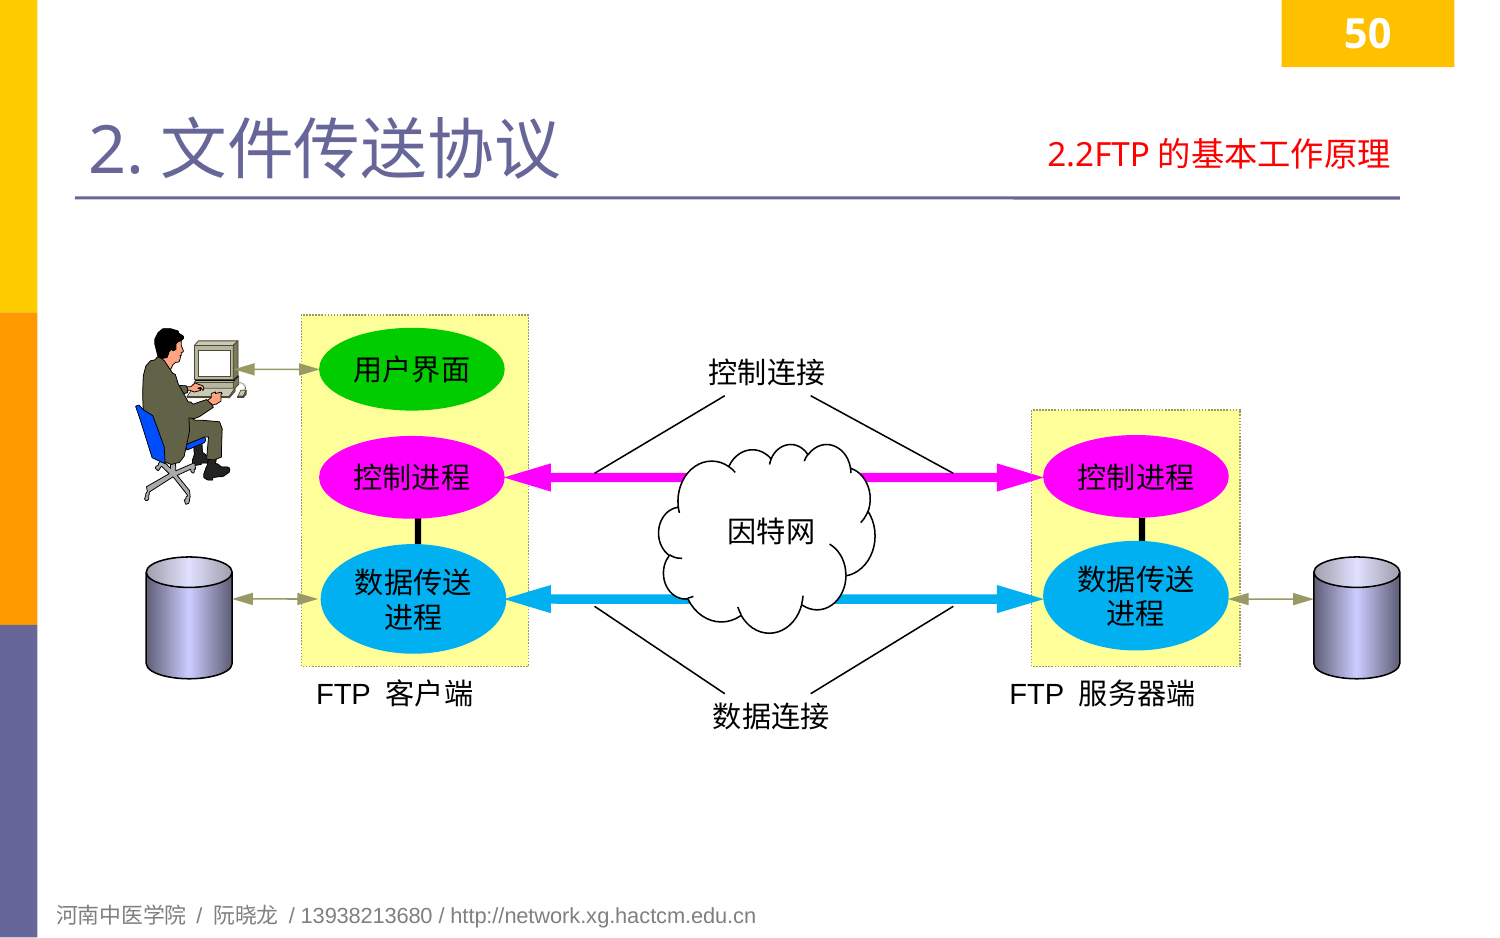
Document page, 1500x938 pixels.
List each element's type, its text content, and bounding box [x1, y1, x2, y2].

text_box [135, 314, 1400, 742]
title 2.文件传送协议 [75, 37, 1425, 194]
list 2.2FTP的基本工作原理 [939, 126, 1412, 186]
slide_number 50 [1281, 0, 1455, 68]
